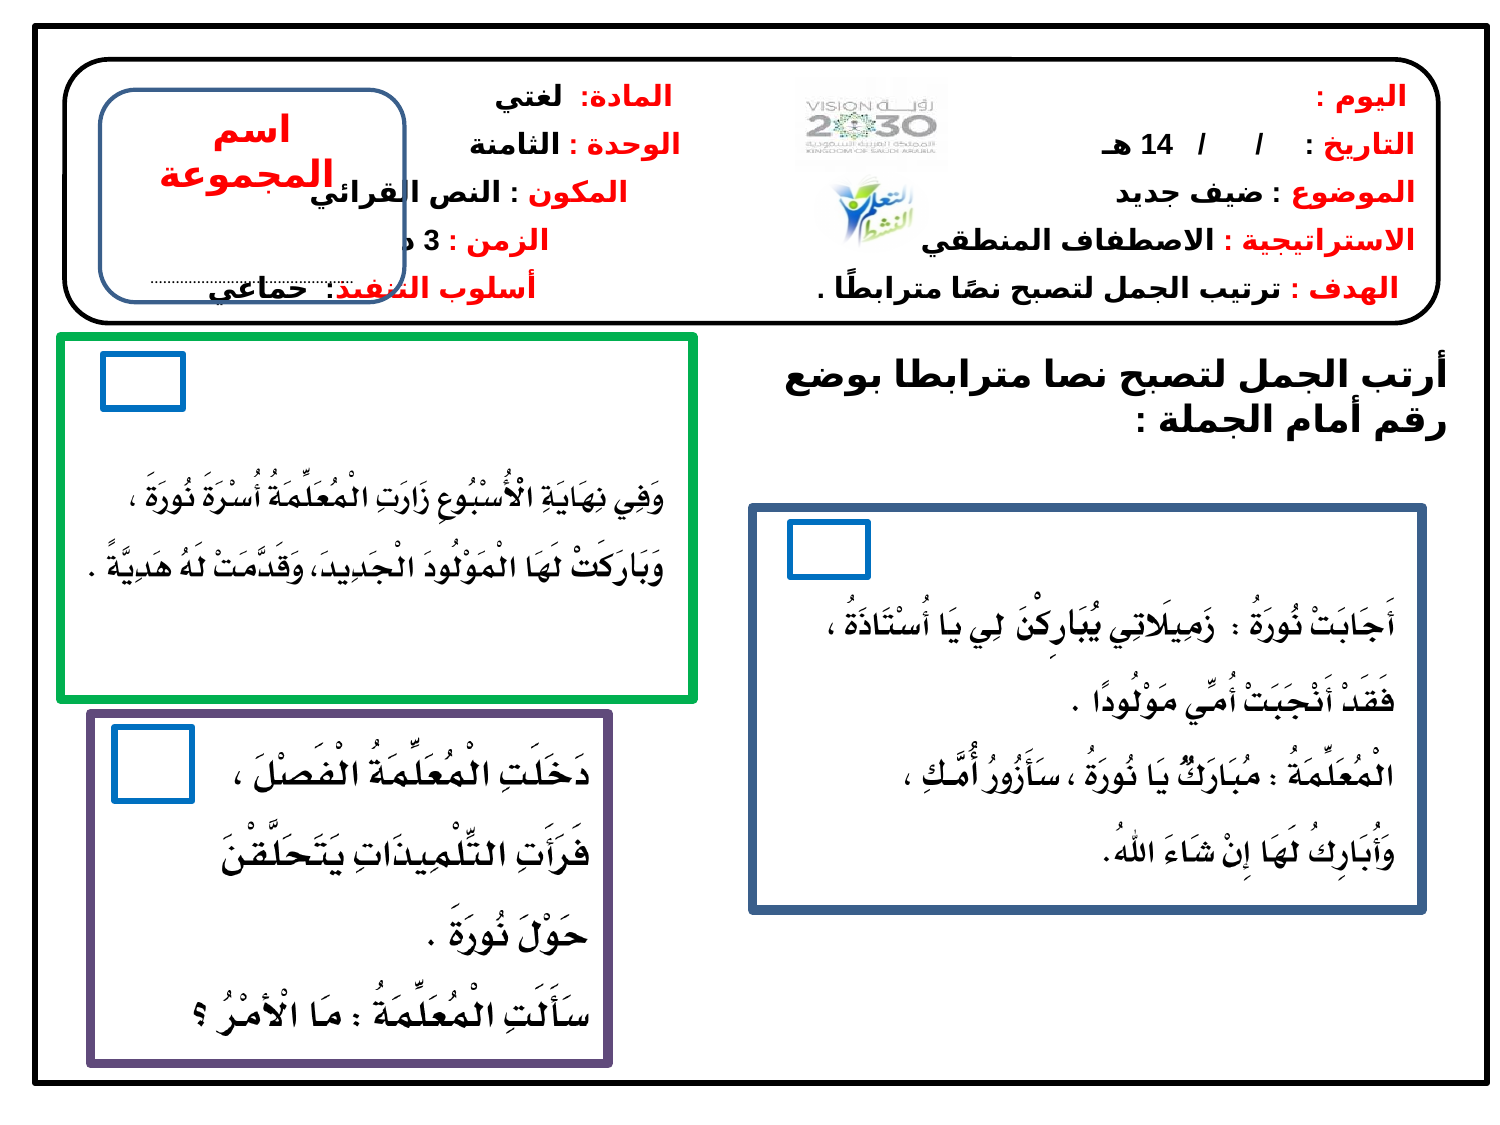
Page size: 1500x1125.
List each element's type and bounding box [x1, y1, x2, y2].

text_box [33, 24, 1489, 1085]
text_box [11, 41, 1467, 1102]
text_box [795, 77, 949, 257]
text_box [90, 713, 620, 1075]
text_box [752, 507, 1423, 911]
text_box [34, 336, 696, 700]
